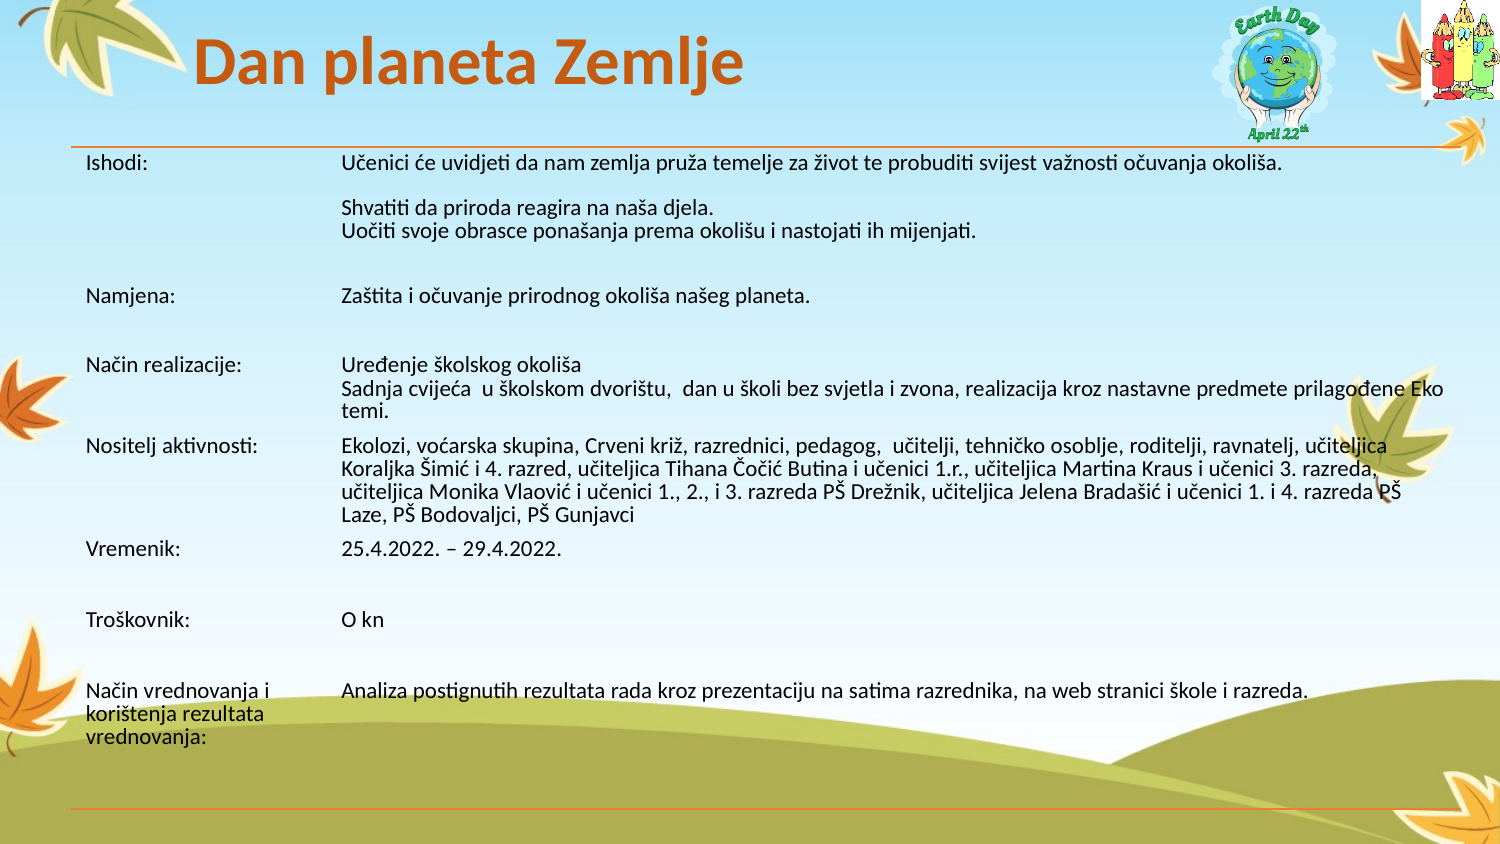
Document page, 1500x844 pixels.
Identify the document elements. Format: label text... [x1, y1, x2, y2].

table_cell Nositelj aktivnosti: [71, 430, 326, 534]
table_cell Vremenik: [71, 534, 326, 605]
title Dan planeta Zemlje [1353, 0, 1472, 133]
table_cell 25.4.2022. – 29.4.2022. [326, 534, 1461, 605]
table_cell Analiza postignutih rezultata rada kroz prezentaciju na satima razrednika, na web stranici škole i razreda. [326, 676, 1461, 808]
table_header Ishodi: [71, 148, 326, 280]
table_cell Način realizacije: [71, 350, 326, 430]
table_cell O kn [326, 605, 1461, 676]
table_header Učenici će uvidjeti da nam zemlja pruža temelje za život te probuditi svijest važnosti očuvanja okoliša. Shvatiti da priroda reagira na naša djela. Uočiti svoje obrasce ponašanja prema okolišu i nastojati ih mijenjati. [326, 148, 1461, 280]
table_cell Namjena: [71, 280, 326, 350]
table_cell Troškovnik: [71, 605, 326, 676]
table_cell Ekolozi, voćarska skupina, Crveni križ, razrednici, pedagog, učitelji, tehničko osoblje, roditelji, ravnatelj, učiteljica Koraljka Šimić i 4. razred, učiteljica Tihana Čočić Butina i učenici 1.r., učiteljica Martina Kraus i učenici 3. razreda, učiteljica Monika Vlaović i učenici 1., 2., i 3. razreda PŠ Drežnik, učiteljica Jelena Bradašić i učenici 1. i 4. razreda PŠ Laze, PŠ Bodovaljci, PŠ Gunjavci [326, 430, 1461, 534]
table_cell Uređenje školskog okoliša Sadnja cvijeća u školskom dvorištu, dan u školi bez svjetla i zvona, realizacija kroz nastavne predmete prilagođene Eko temi. [326, 350, 1461, 430]
picture [0, 0, 1500, 844]
title Dan planeta Zemlje [178, 0, 1200, 133]
table_cell Način vrednovanja i korištenja rezultata vrednovanja: [71, 676, 326, 808]
table_cell Zaštita i očuvanje prirodnog okoliša našeg planeta. [326, 280, 1461, 350]
